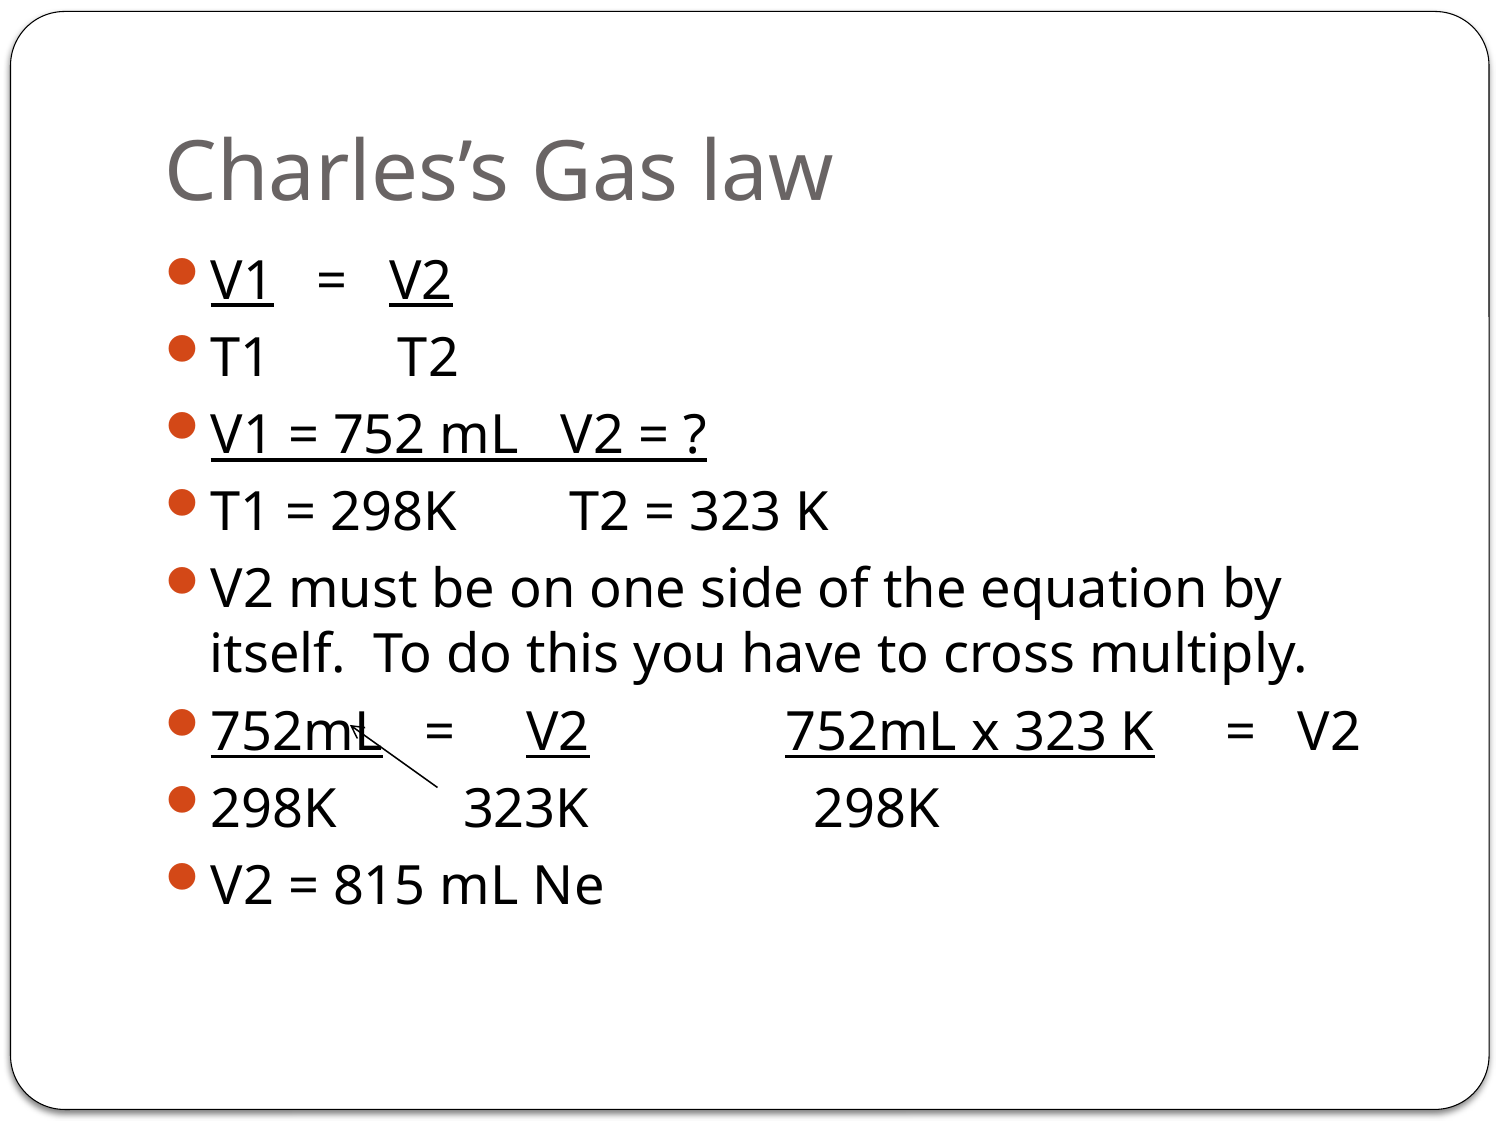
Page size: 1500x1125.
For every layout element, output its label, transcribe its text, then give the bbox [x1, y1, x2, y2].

title Charles’s Gas law [150, 45, 1425, 233]
list V1 = V2 T1 T2 V1 = 752 mL V2 = ? T1 = 298K T2 = 323 K V2 must be on one side of the equation by itself. To do this you have to cross multiply. 752mL = V2 752mL x 323 K = V2 298K 323K 298K V2 = 815 mL Ne [150, 237, 1425, 988]
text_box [349, 724, 438, 788]
